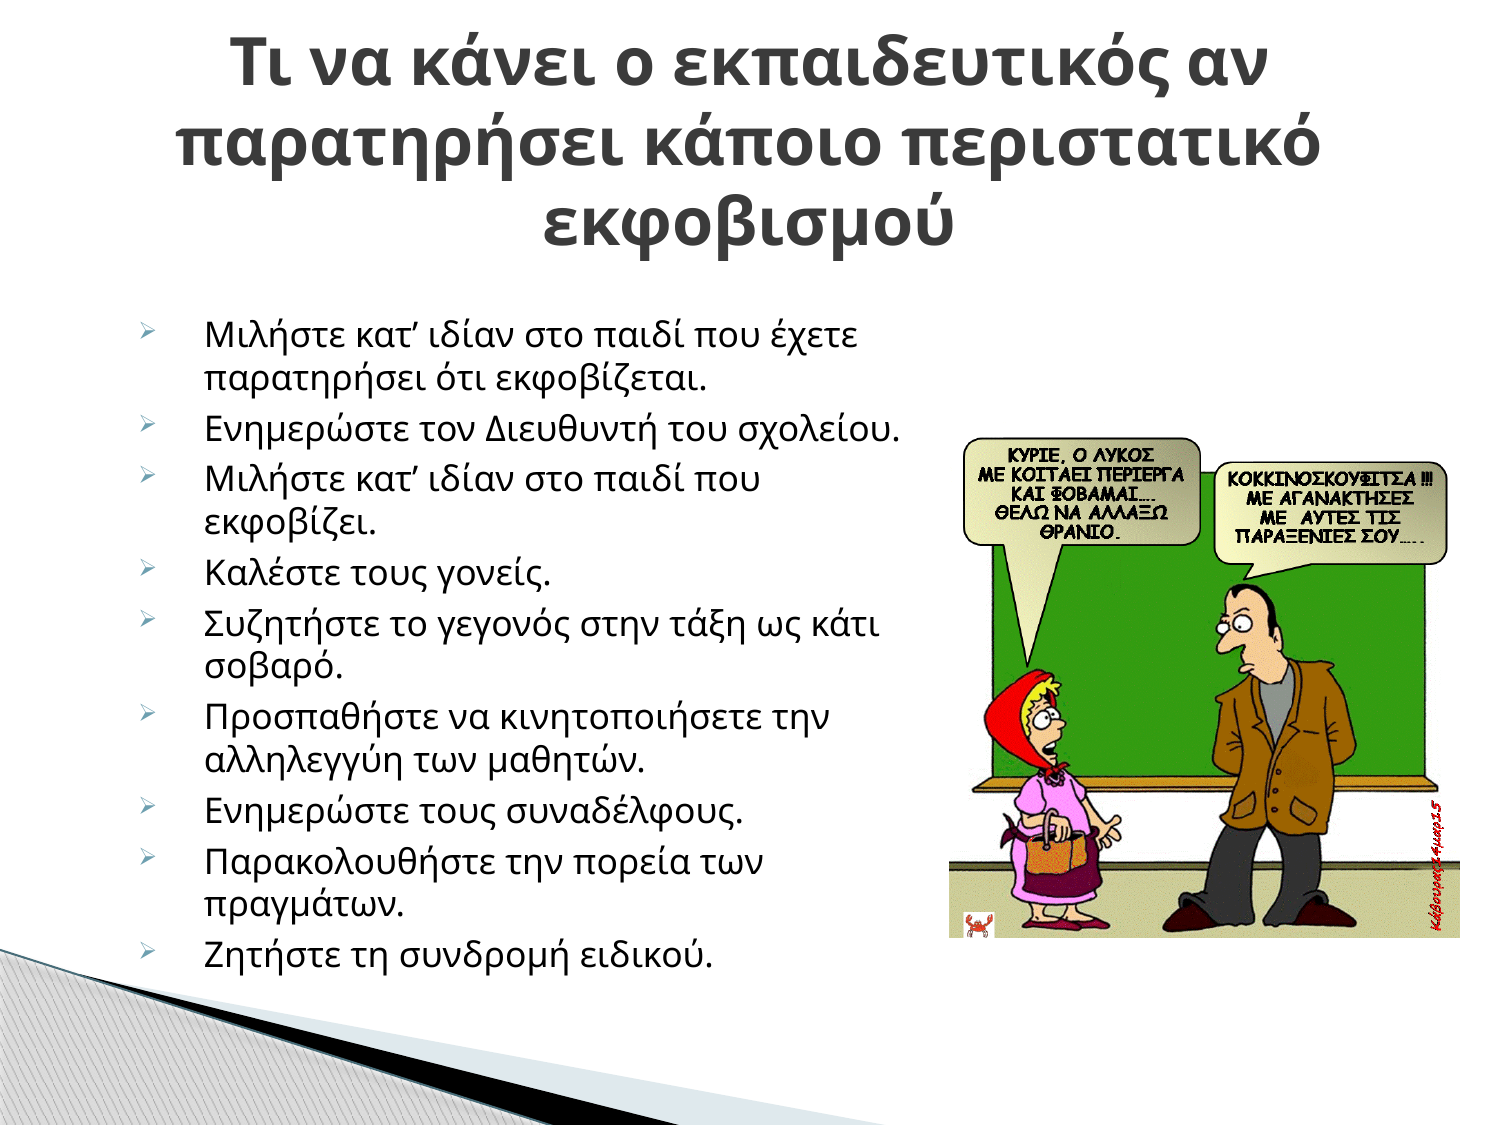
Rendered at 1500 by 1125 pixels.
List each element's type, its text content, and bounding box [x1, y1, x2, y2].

list Μιλήστε κατ’ ιδίαν στο παιδί που έχετε παρατηρήσει ότι εκφοβίζεται. Ενημερώστε τον Διευθυντή του σχολείου. Μιλήστε κατ’ ιδίαν στο παιδί που εκφοβίζει. Καλέστε τους γονείς. Συζητήστε το γεγονός στην τάξη ως κάτι σοβαρό. Προσπαθήστε να κινητοποιήσετε την αλληλεγγύη των μαθητών. Ενημερώστε τους συναδέλφους. Παρακολουθήστε την πορεία των πραγμάτων. Ζητήστε τη συνδρομή ειδικού. [105, 304, 926, 1125]
picture [948, 421, 1460, 938]
title Τι να κάνει ο εκπαιδευτικός αν παρατηρήσει κάποιο περιστατικό εκφοβισμού [75, 45, 1425, 233]
